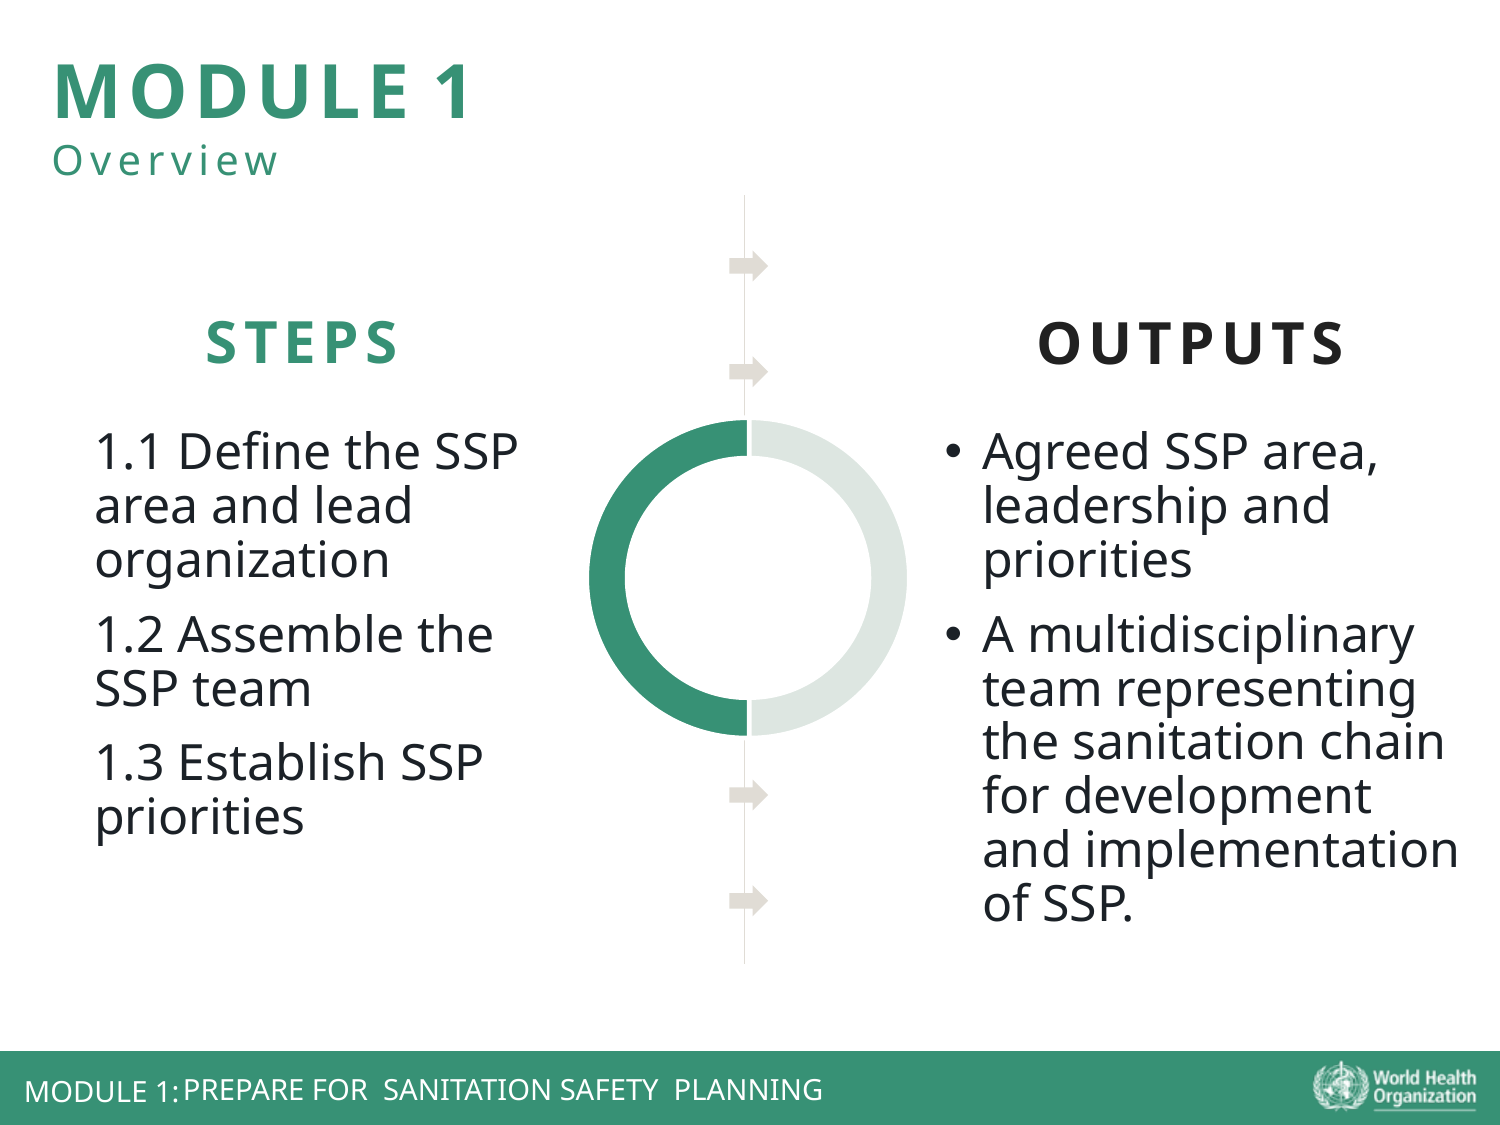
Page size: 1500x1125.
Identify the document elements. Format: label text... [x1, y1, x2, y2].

picture [1308, 1049, 1482, 1113]
list Agreed SSP area, leadership and priorities A multidisciplinary team representing the sanitation chain for development and implementation of SSP. [929, 418, 1487, 970]
list PREPARE FOR SANITATION SAFETY PLANNING [168, 1060, 1037, 1122]
list 1.1 Define the SSP area and lead organization 1.2 Assemble the SSP team 1.3 Establish SSP priorities [79, 418, 557, 948]
